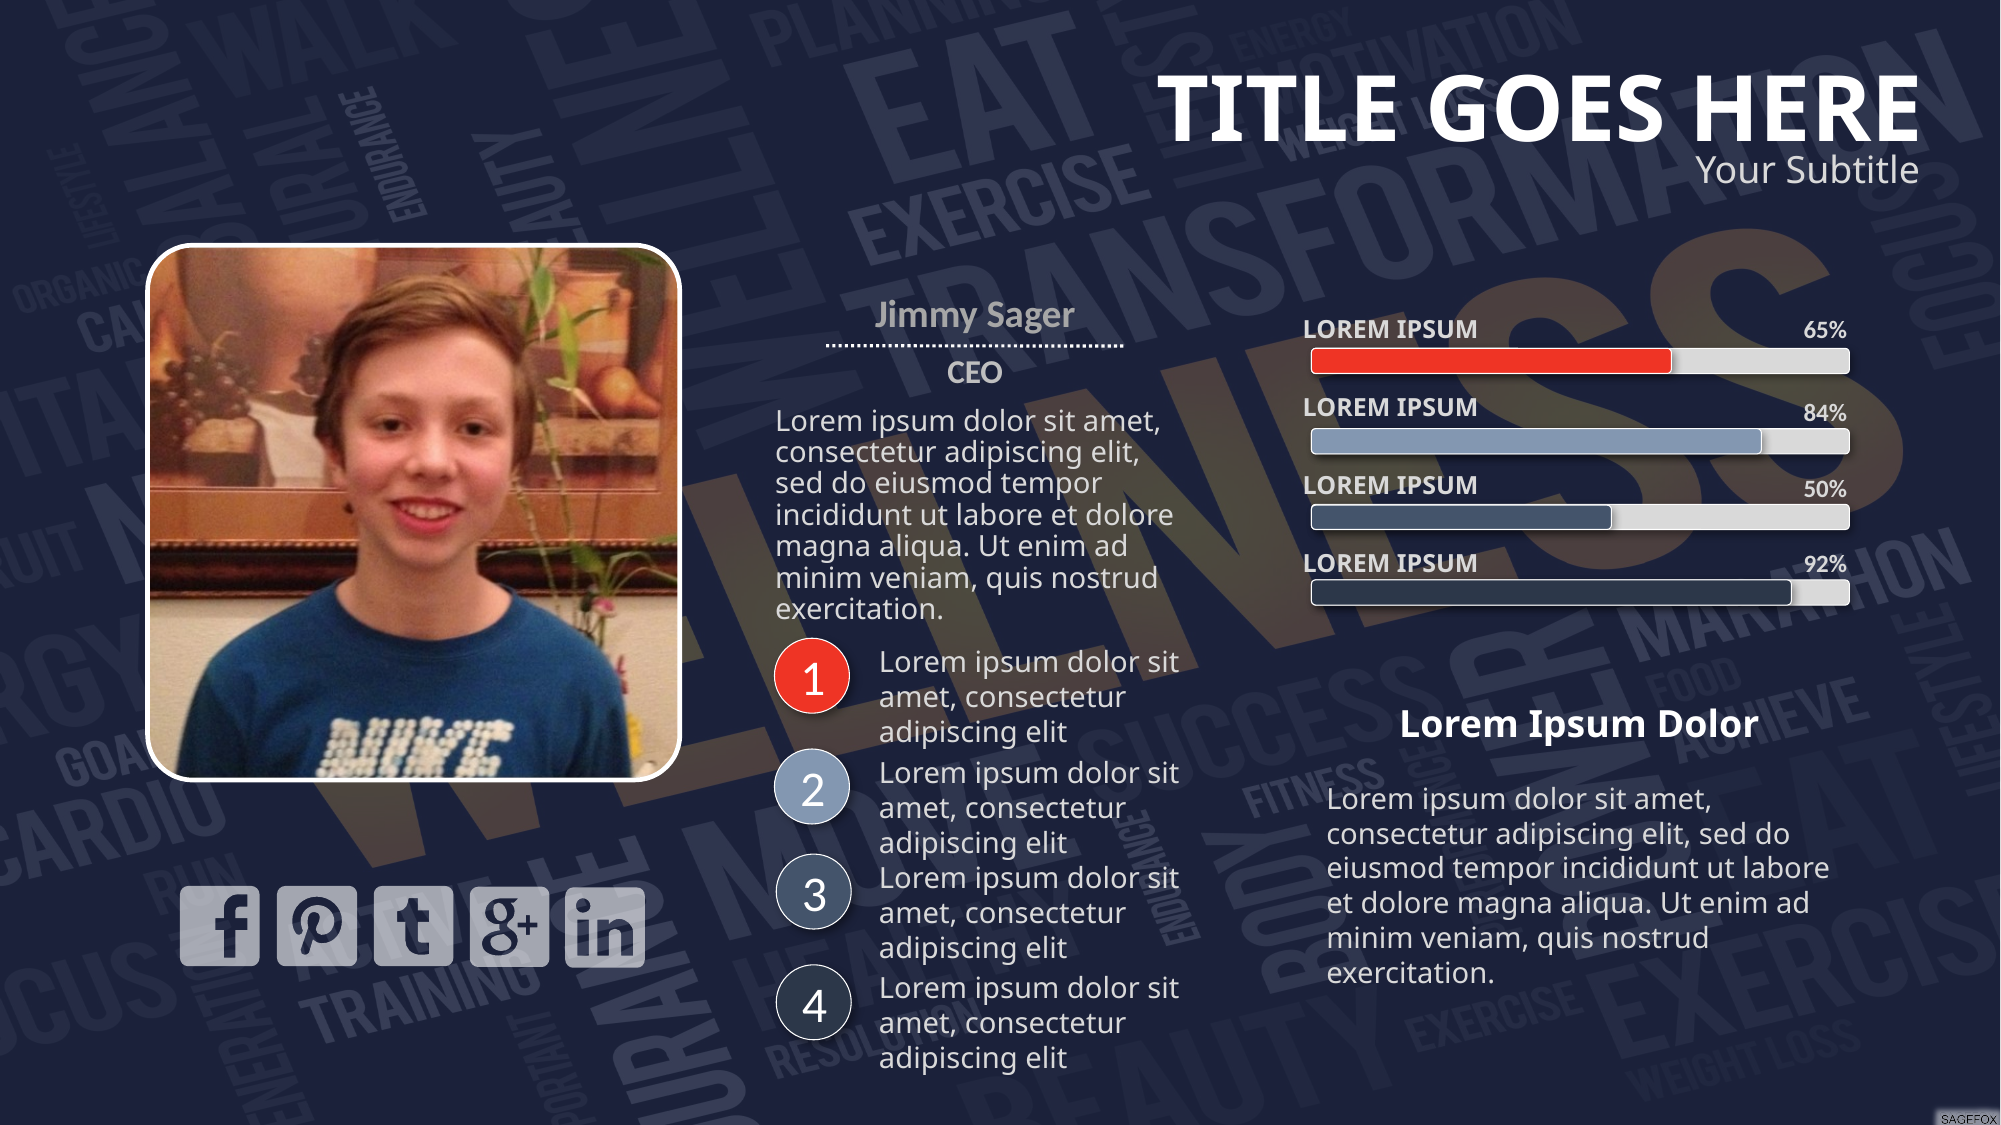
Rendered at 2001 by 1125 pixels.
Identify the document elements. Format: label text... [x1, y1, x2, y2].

text_box Jimmy Sager [800, 294, 1151, 337]
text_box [1311, 312, 1850, 374]
text_box Lorem ipsum dolor sit amet, consectetur adipiscing elit [868, 854, 1244, 964]
text_box Lorem ipsum dolor sit amet, consectetur adipiscing elit [868, 638, 1244, 748]
text_box 1 [773, 637, 851, 715]
picture [147, 245, 680, 780]
text_box CEO [800, 351, 1151, 394]
text_box Lorem ipsum dolor sit amet, consectetur adipiscing elit [868, 964, 1244, 1080]
text_box 3 [775, 853, 853, 931]
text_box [179, 885, 645, 968]
text_box 4 [775, 963, 853, 1041]
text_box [1311, 469, 1850, 530]
picture [1938, 1114, 1999, 1125]
text_box Lorem ipsum dolor sit amet, consectetur adipiscing elit, sed do eiusmod tempor incididunt ut labore et dolore magna aliqua. Ut enim ad minim veniam, quis nostrud exercitation. [775, 405, 1181, 631]
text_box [1311, 547, 1850, 606]
text_box 2 [773, 747, 851, 826]
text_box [1035, 42, 1939, 199]
text_box Lorem ipsum dolor sit amet, consectetur adipiscing elit [868, 748, 1244, 854]
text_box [1311, 391, 1850, 454]
text_box Lorem Ipsum Dolor Lorem ipsum dolor sit amet, consectetur adipiscing elit, sed do eiusmod tempor incididunt ut labore et dolore magna aliqua. Ut enim ad minim veniam, quis nostrud exercitation. [1311, 692, 1848, 998]
